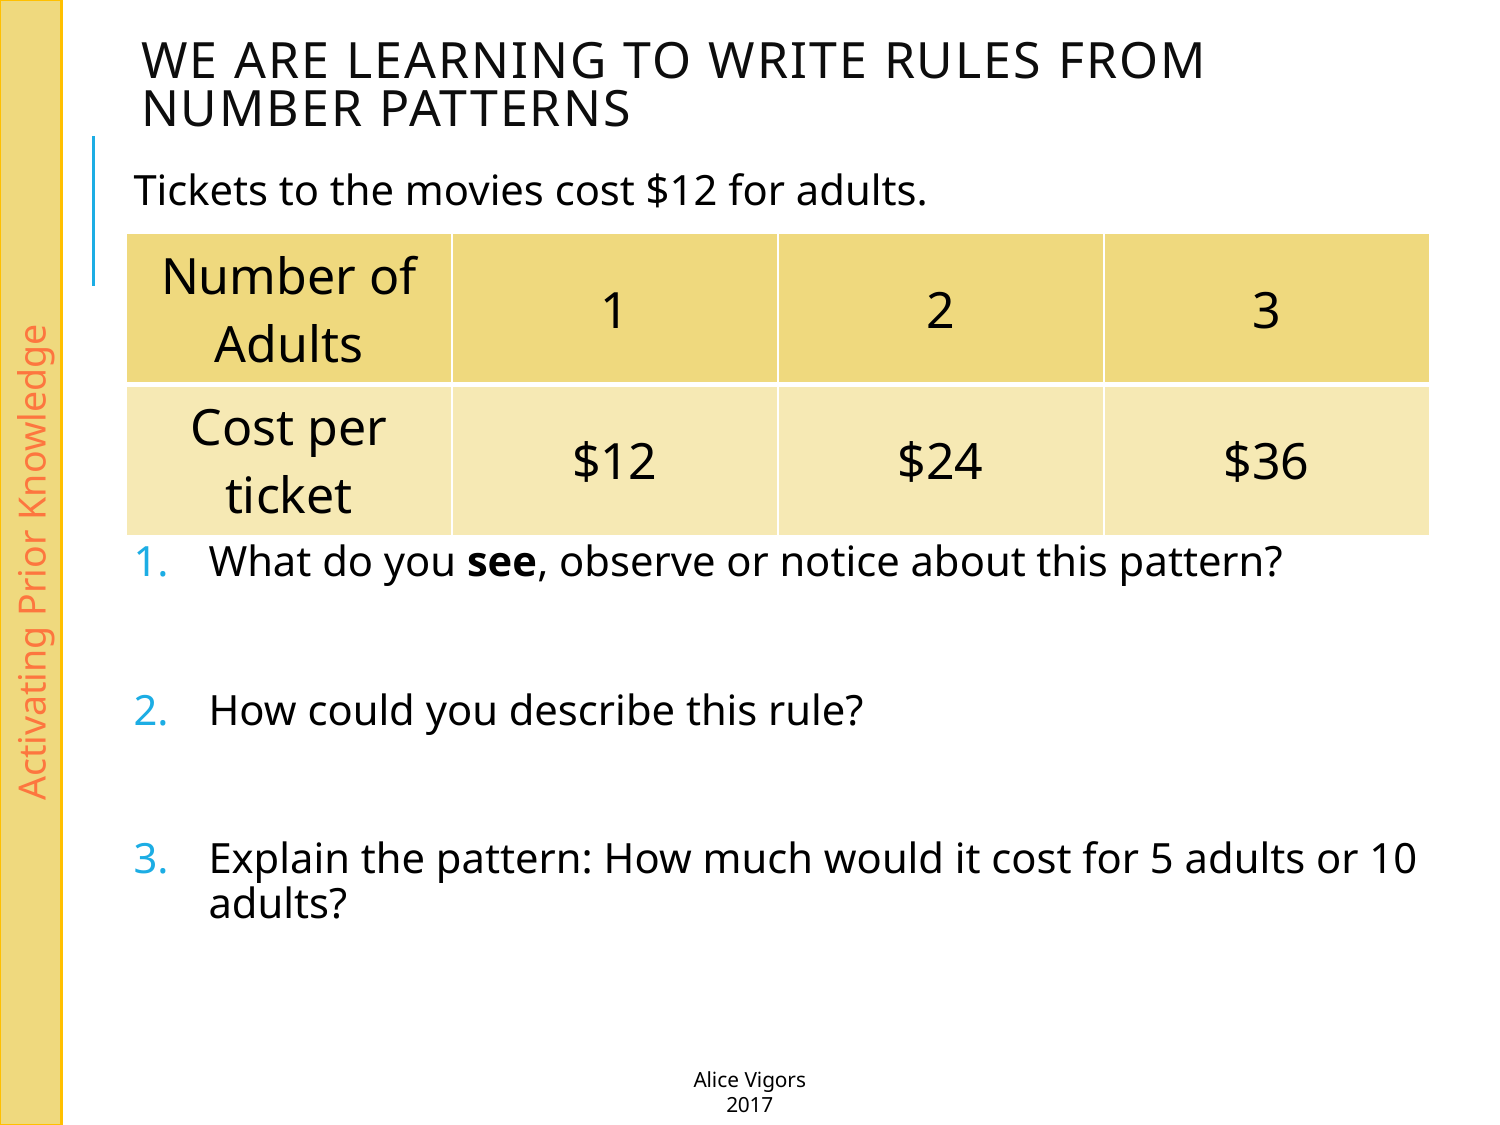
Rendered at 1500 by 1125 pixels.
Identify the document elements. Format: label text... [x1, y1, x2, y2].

table_cell $36 [1105, 387, 1429, 535]
text_box Alice Vigors 2017 [669, 1059, 831, 1124]
table_header 3 [1105, 234, 1429, 382]
table_header 1 [453, 234, 777, 382]
text_box We are learning to write rules from number patterns [125, 59, 1442, 178]
table_cell $12 [453, 387, 777, 535]
table_cell Cost per ticket [127, 387, 451, 535]
table_cell $24 [779, 387, 1103, 535]
table_header 2 [779, 234, 1103, 382]
table_header Number of Adults [127, 234, 451, 382]
list Tickets to the movies cost $12 for adults. What do you see, observe or notice about this pattern? How could you describe this rule? Explain the pattern: How much would it cost for 5 adults or 10 adults? [126, 178, 1442, 1047]
text_box Activating Prior Knowledge [0, 0, 63, 1125]
